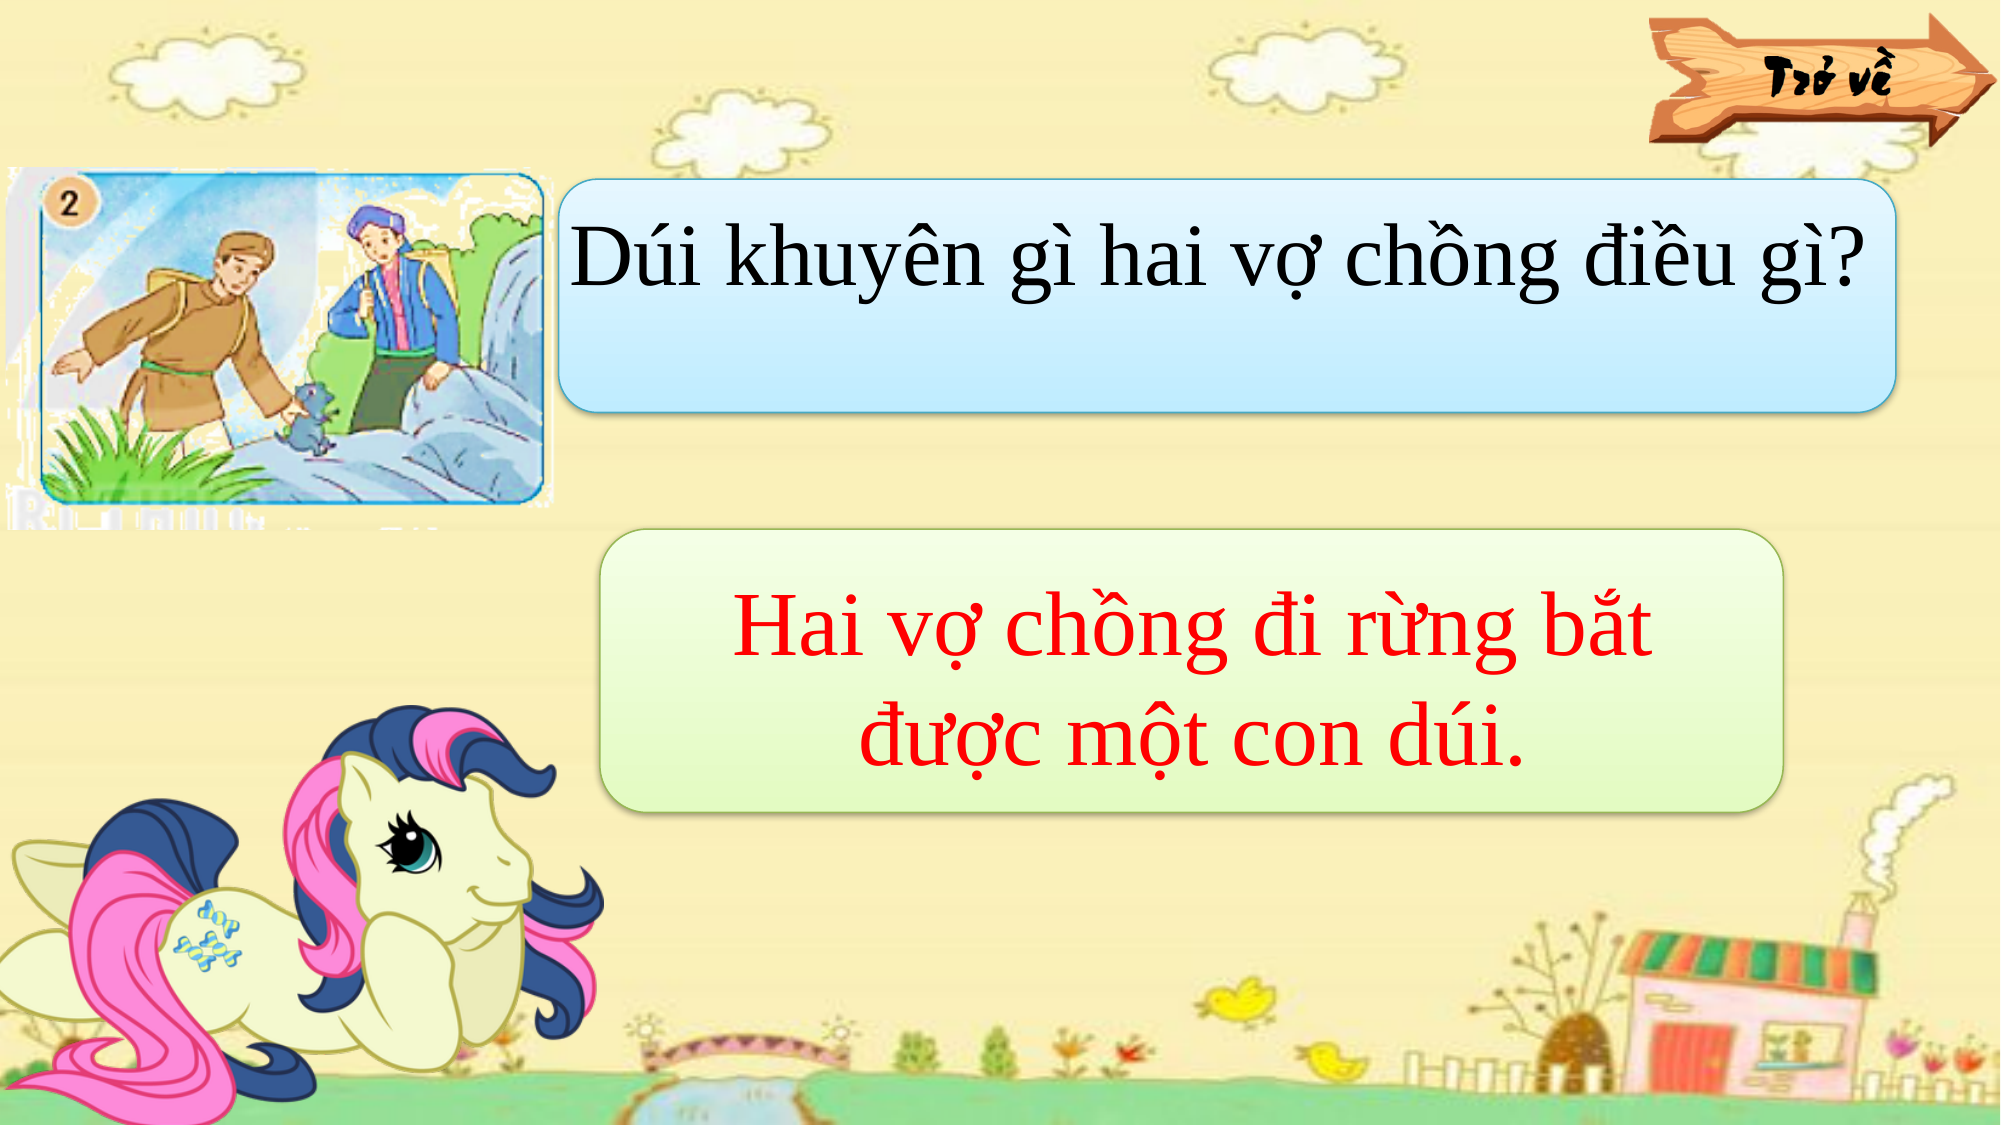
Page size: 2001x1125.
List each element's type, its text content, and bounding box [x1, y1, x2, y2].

text_box Hai vợ chồng đi rừng bắt được một con dúi. [617, 556, 1770, 851]
picture [0, 0, 2001, 1125]
text_box Dúi khuyên gì hai vợ chồng điều gì? [563, 188, 1887, 371]
text_box [571, 178, 1883, 188]
text_box [563, 192, 1897, 414]
text_box [599, 528, 1785, 803]
